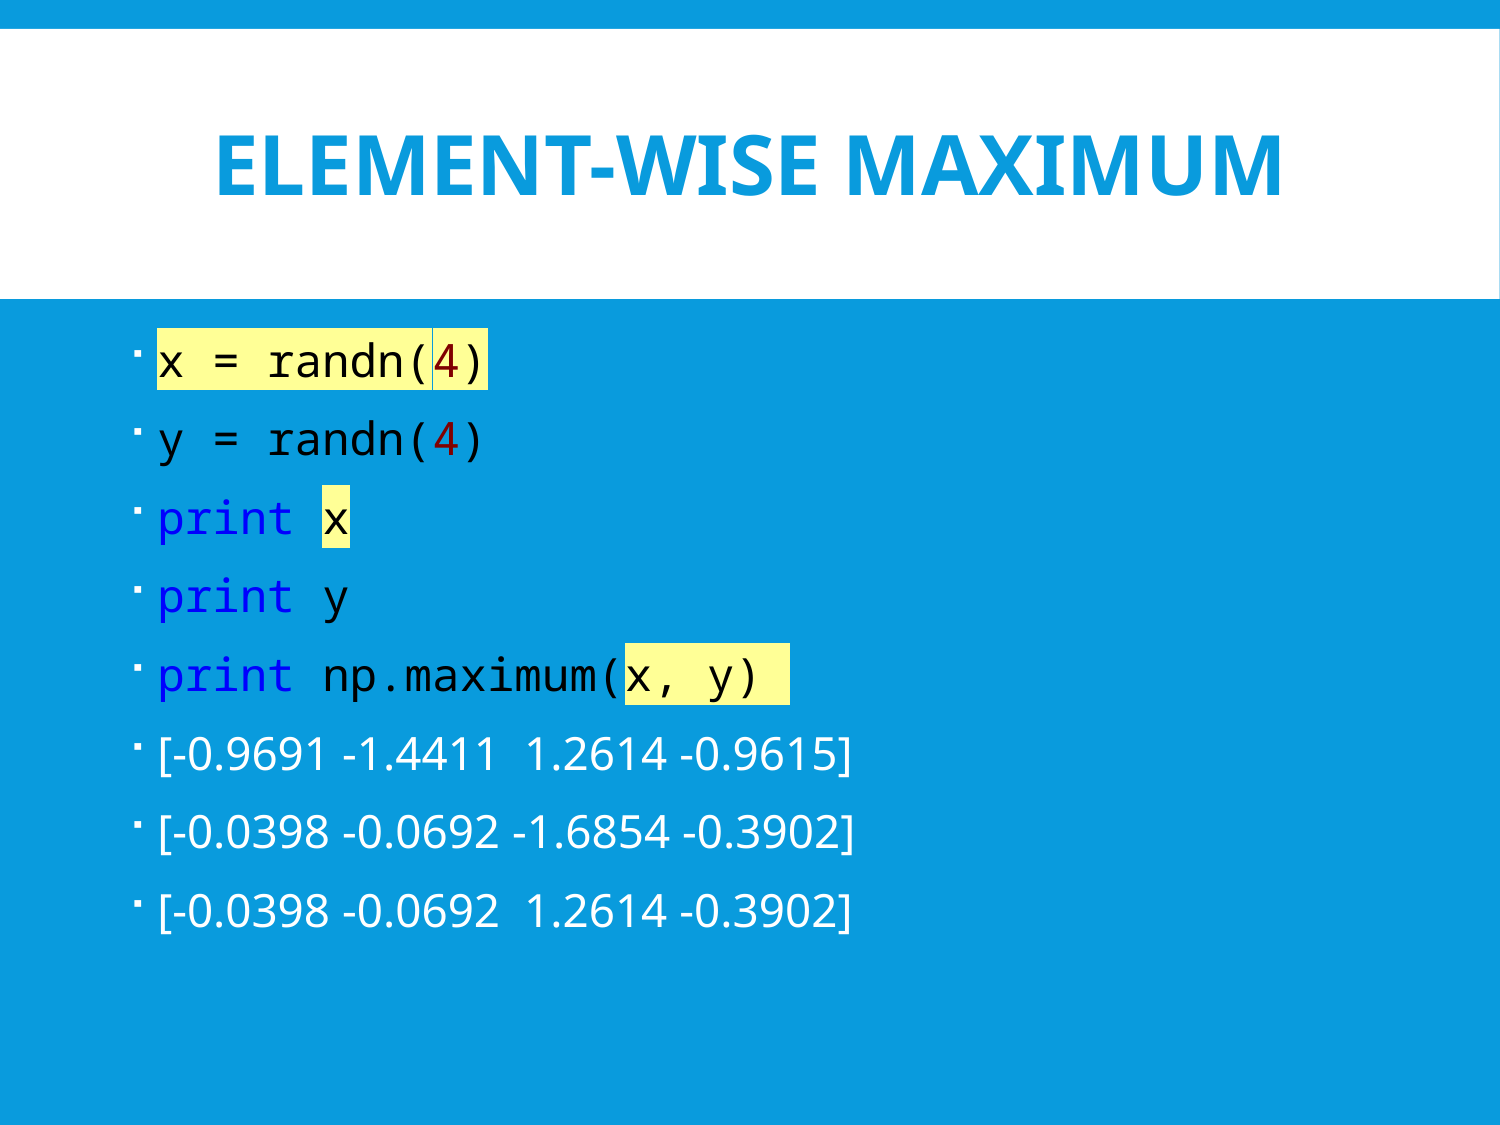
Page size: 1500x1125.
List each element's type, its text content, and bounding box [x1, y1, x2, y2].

list x = randn(4) y = randn(4) print x print y print np.maximum(x, y) [-0.9691 -1.4411 1.2614 -0.9615] [-0.0398 -0.0692 -1.6854 -0.3902] [-0.0398 -0.0692 1.2614 -0.3902] [112, 329, 1388, 1020]
title element-wise maximum [112, 46, 1388, 295]
